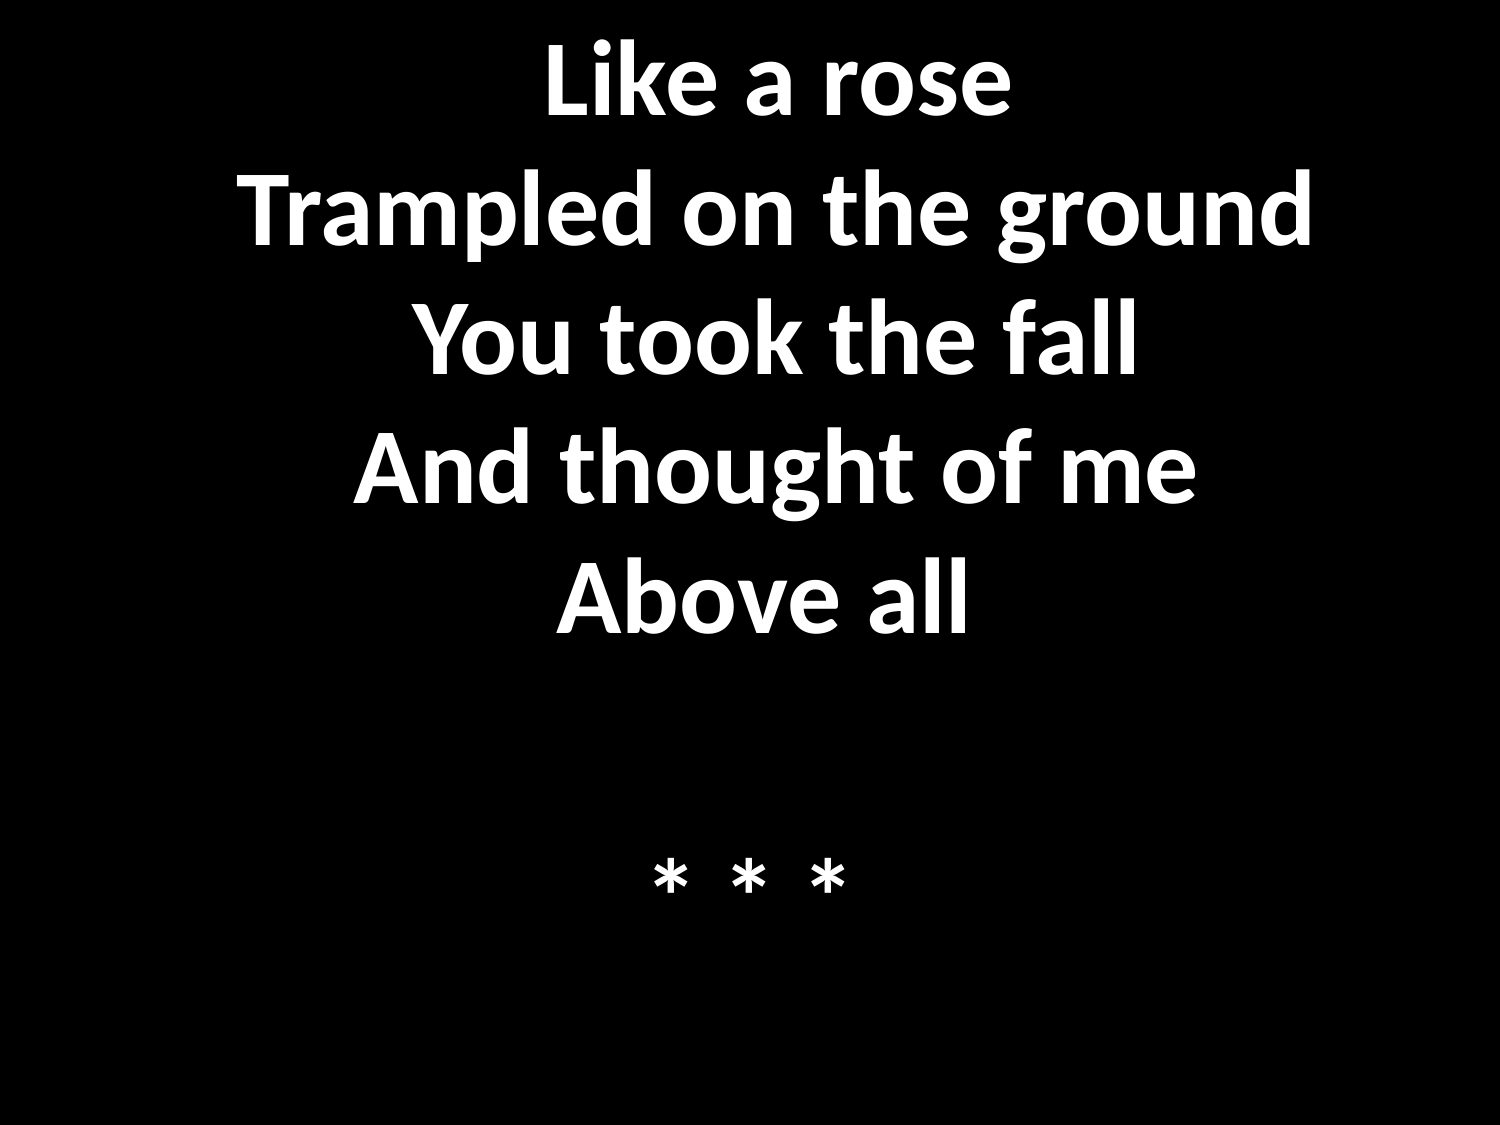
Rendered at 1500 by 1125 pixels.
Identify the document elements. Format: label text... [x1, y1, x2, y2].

list Like a rose Trampled on the ground You took the fall And thought of me Above all * * * [0, 0, 1500, 1125]
